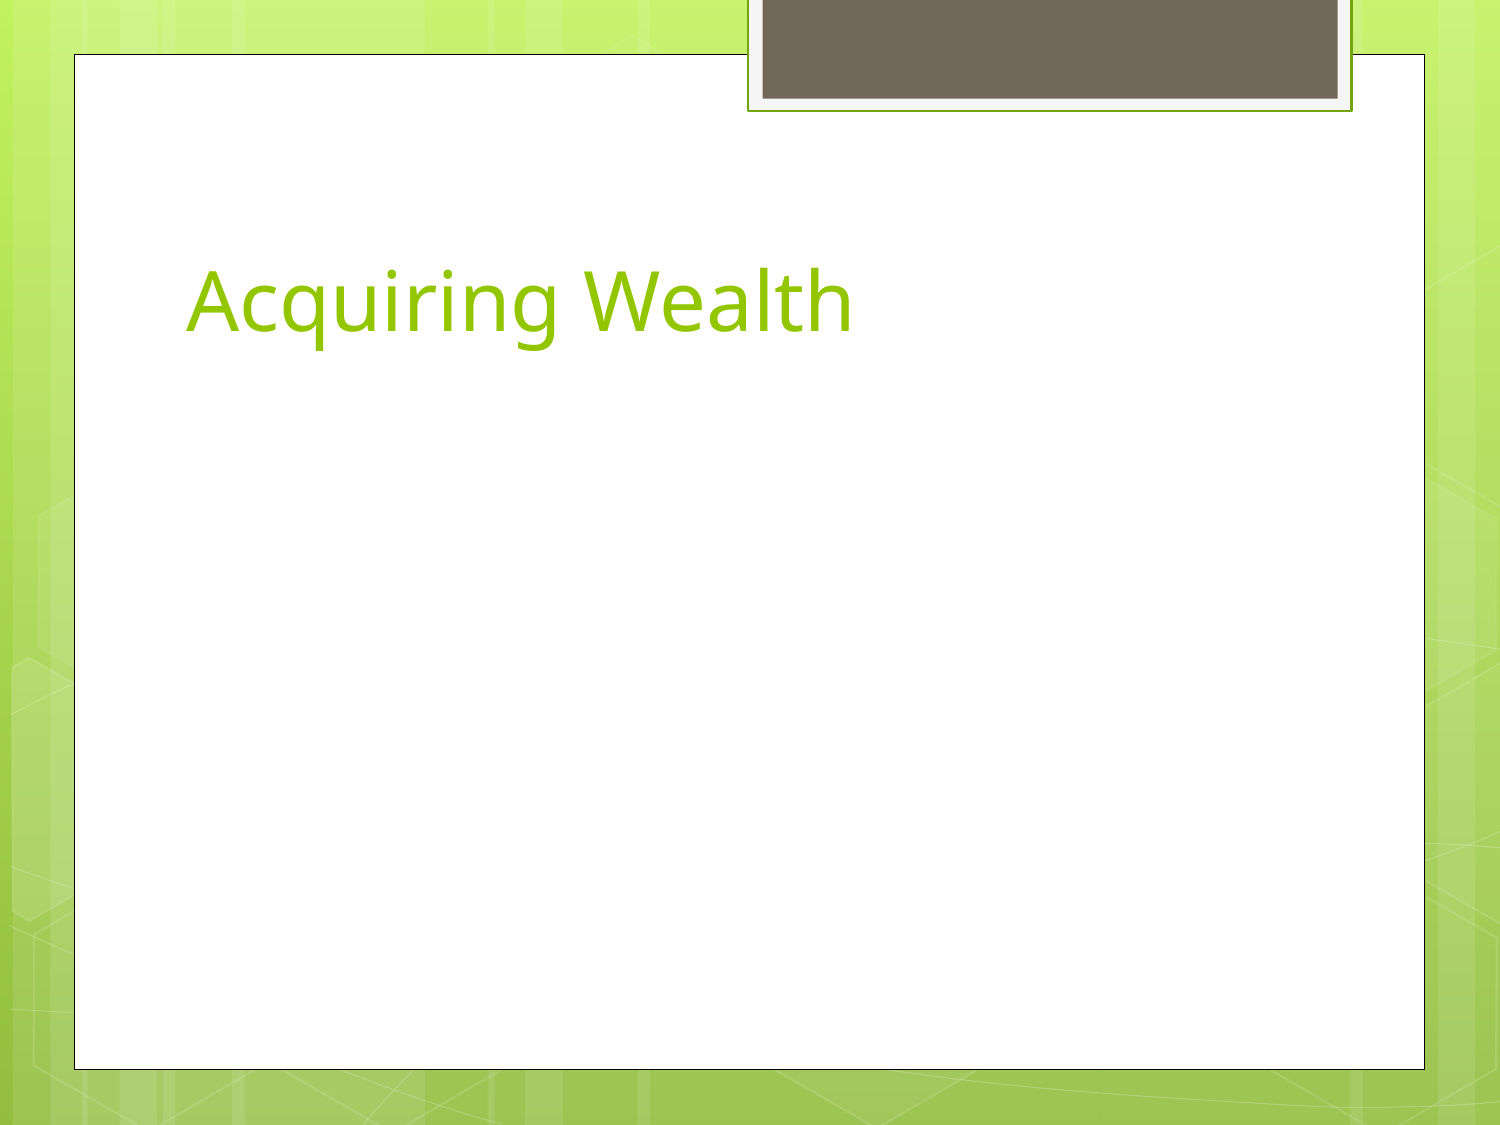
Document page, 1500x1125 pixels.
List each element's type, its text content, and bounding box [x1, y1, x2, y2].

title Acquiring Wealth [171, 168, 1324, 357]
